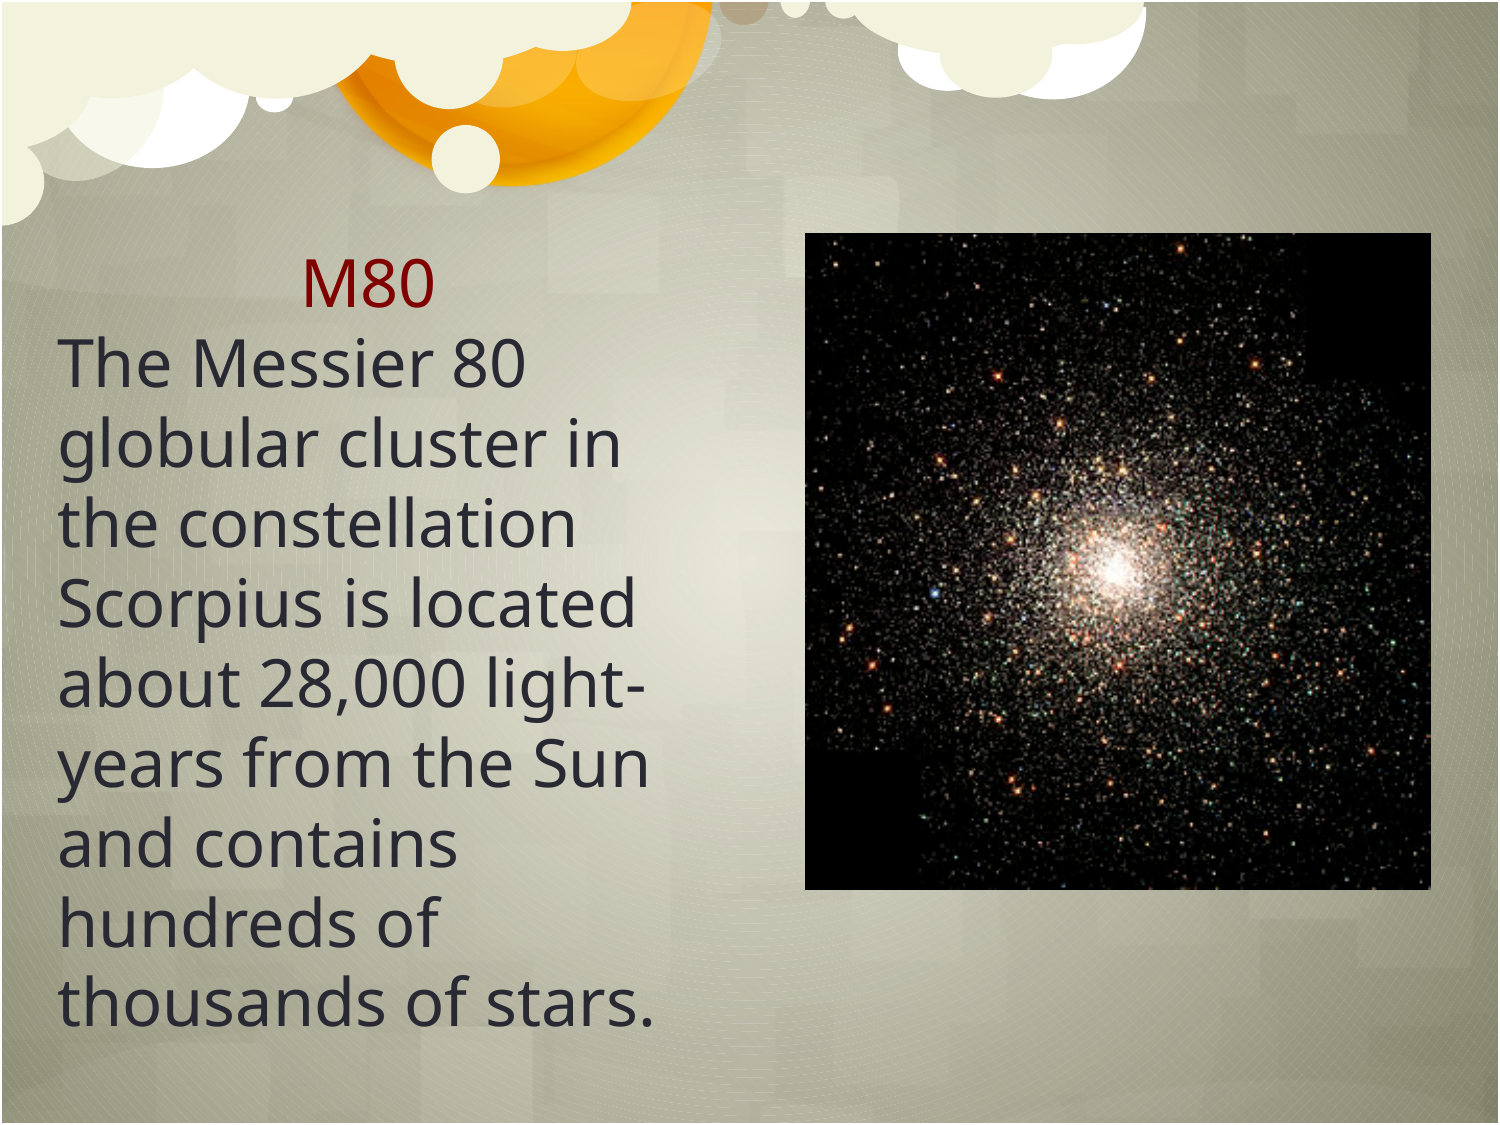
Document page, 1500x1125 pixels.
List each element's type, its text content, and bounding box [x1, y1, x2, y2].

picture [2, 2, 1498, 1123]
text_box M80 The Messier 80 globular cluster in the constellation Scorpius is located about 28,000 light-years from the Sun and contains hundreds of thousands of stars. [42, 233, 695, 1048]
